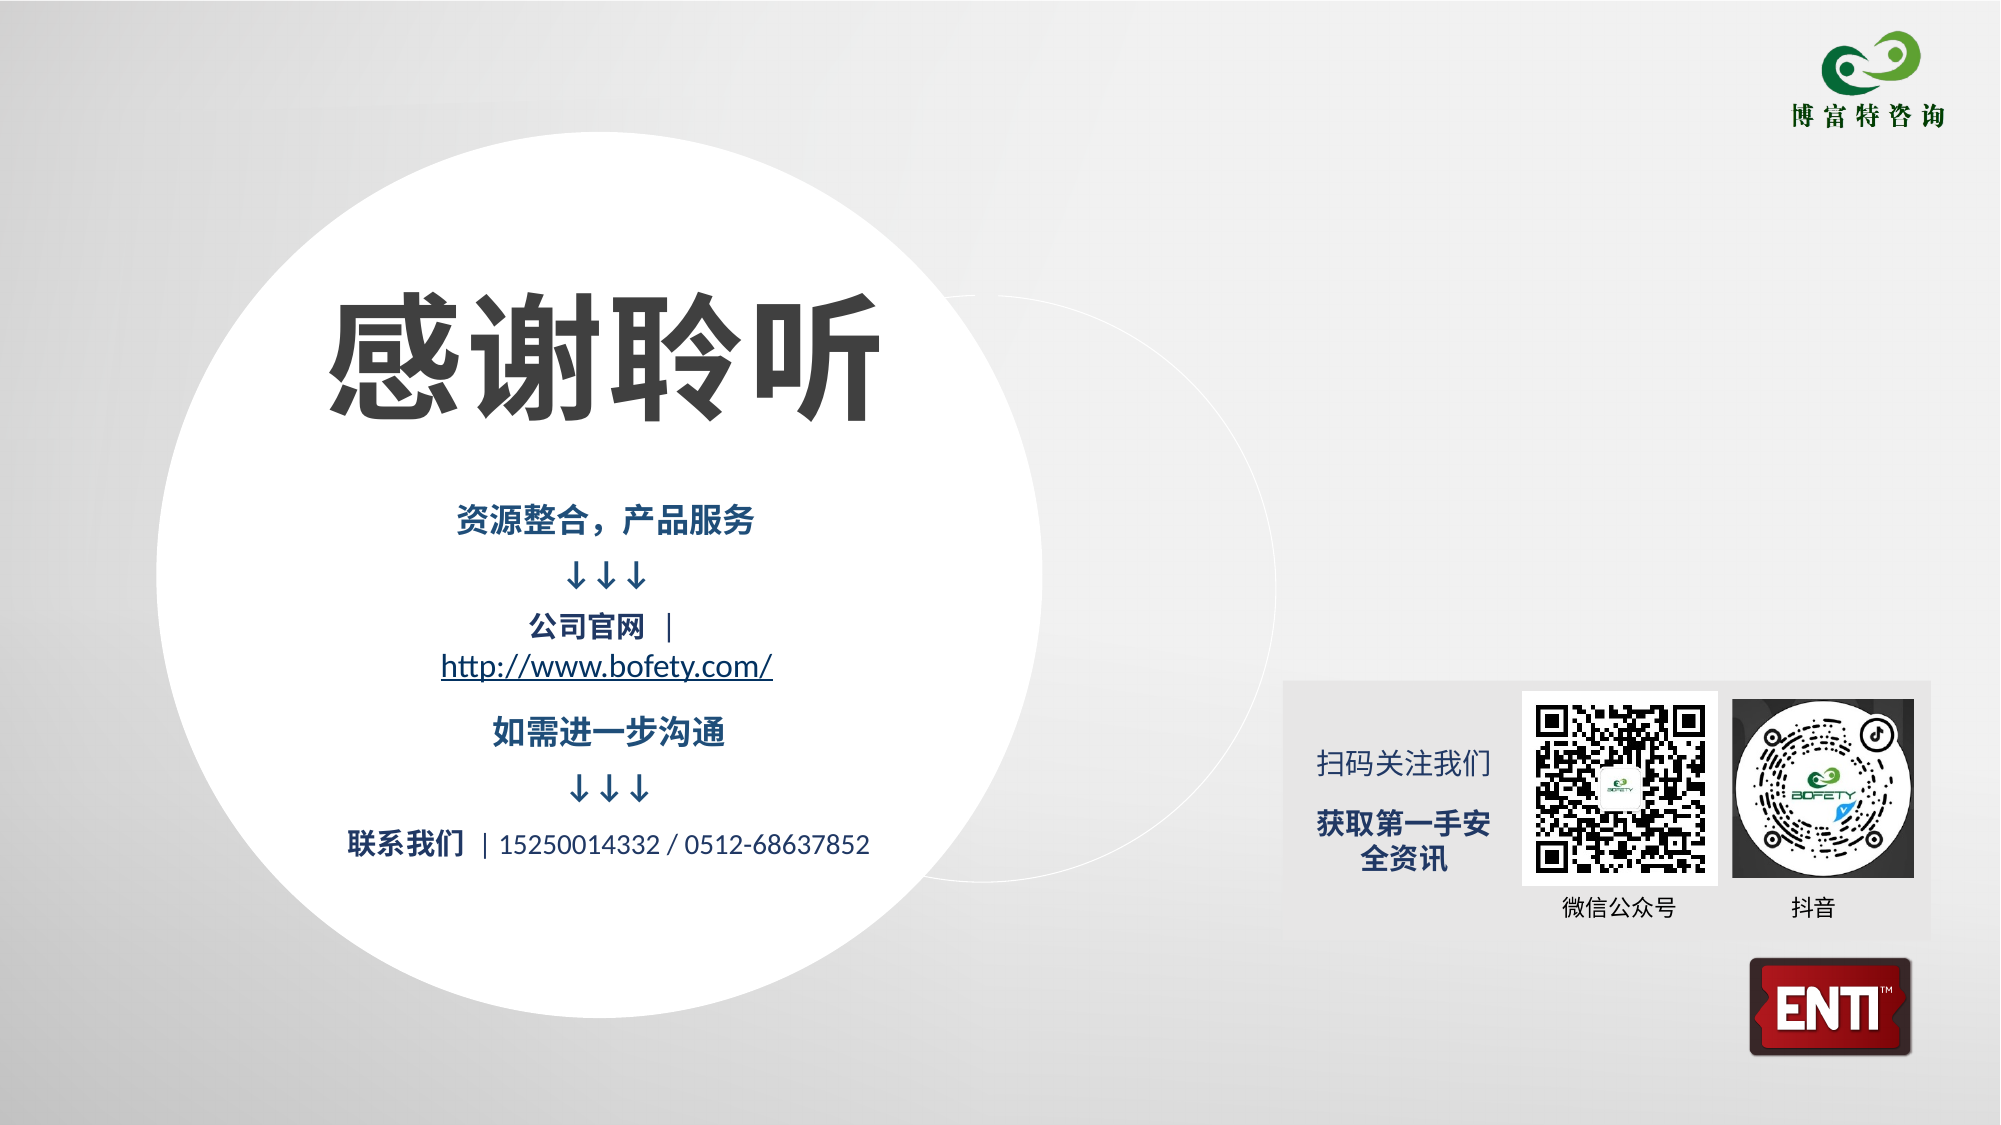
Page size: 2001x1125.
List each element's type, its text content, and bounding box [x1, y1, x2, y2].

text_box 抖音 [1737, 885, 1891, 928]
picture [0, 0, 2000, 1125]
text_box 如需进一步沟通 ↓↓↓ 联系我们 | 15250014332 / 0512-68637852 [279, 704, 939, 868]
text_box [1282, 680, 1932, 941]
text_box 扫码关注我们 获取第一手安全资讯 [1301, 737, 1508, 881]
title 感谢聆听 [173, 243, 1040, 438]
text_box 微信公众号 [1543, 886, 1697, 929]
text_box 资源整合，产品服务 ↓↓↓ 公司官网 | http://www.bofety.com/ [348, 491, 865, 664]
